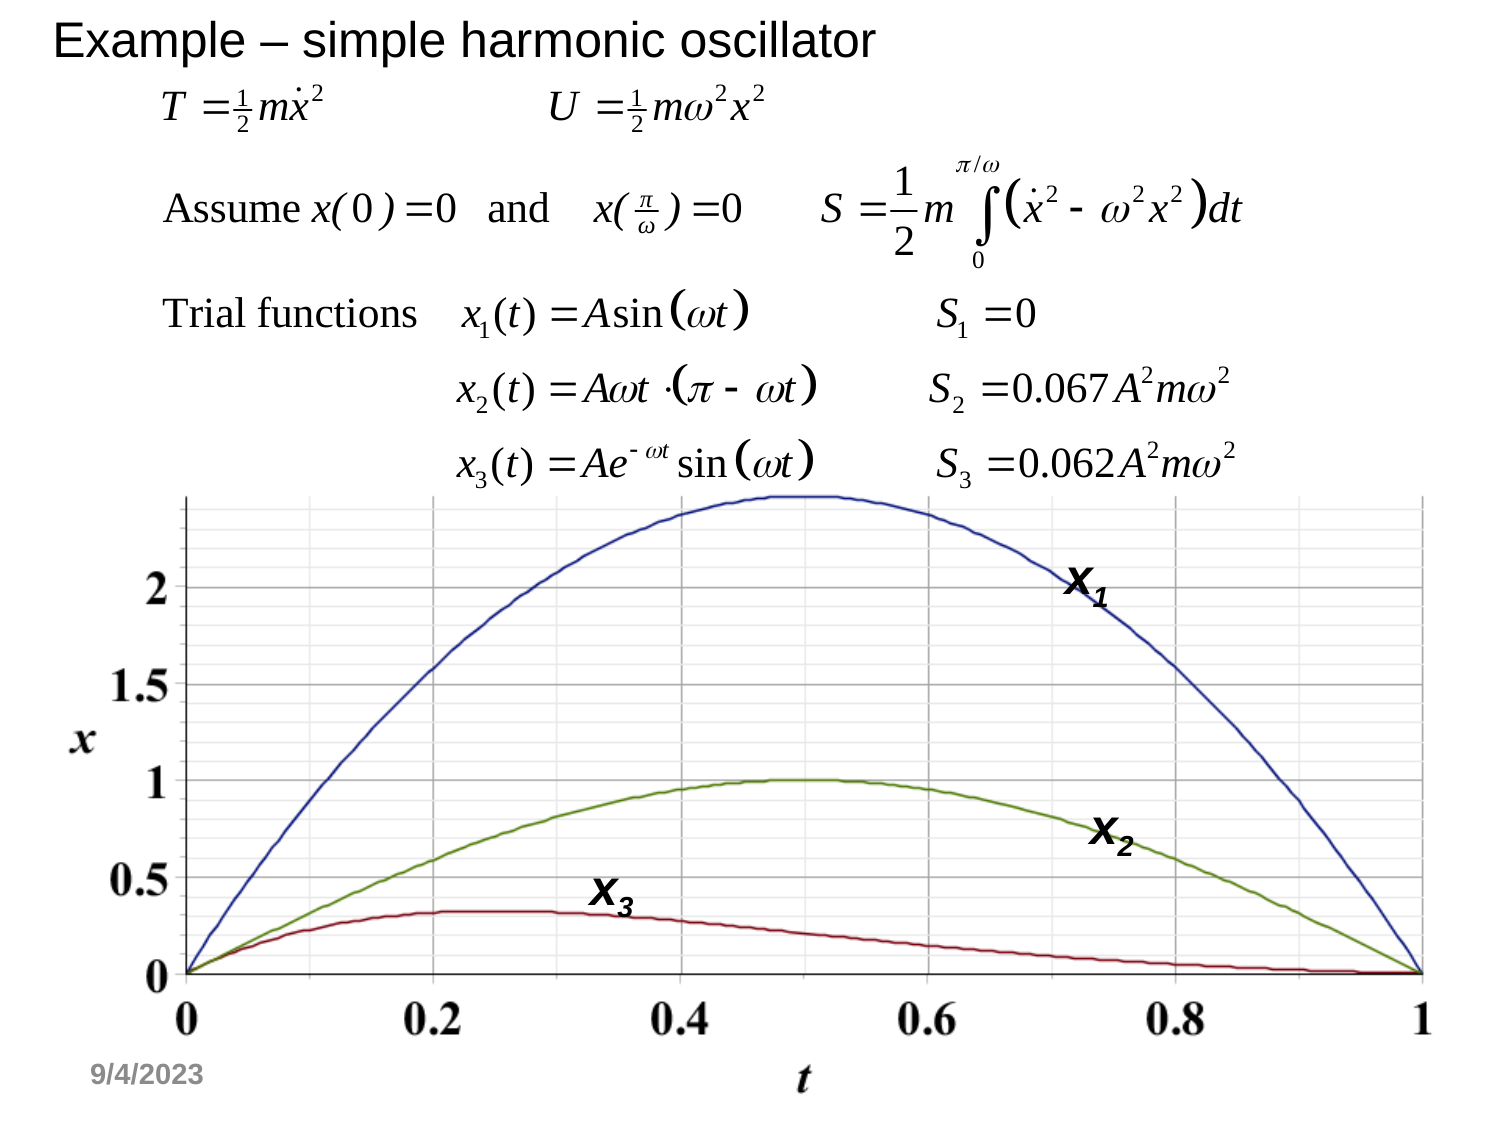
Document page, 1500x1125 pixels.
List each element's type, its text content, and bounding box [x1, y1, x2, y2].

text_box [158, 75, 1251, 501]
picture [56, 487, 1444, 1113]
text_box Example – simple harmonic oscillator [37, 0, 1238, 75]
